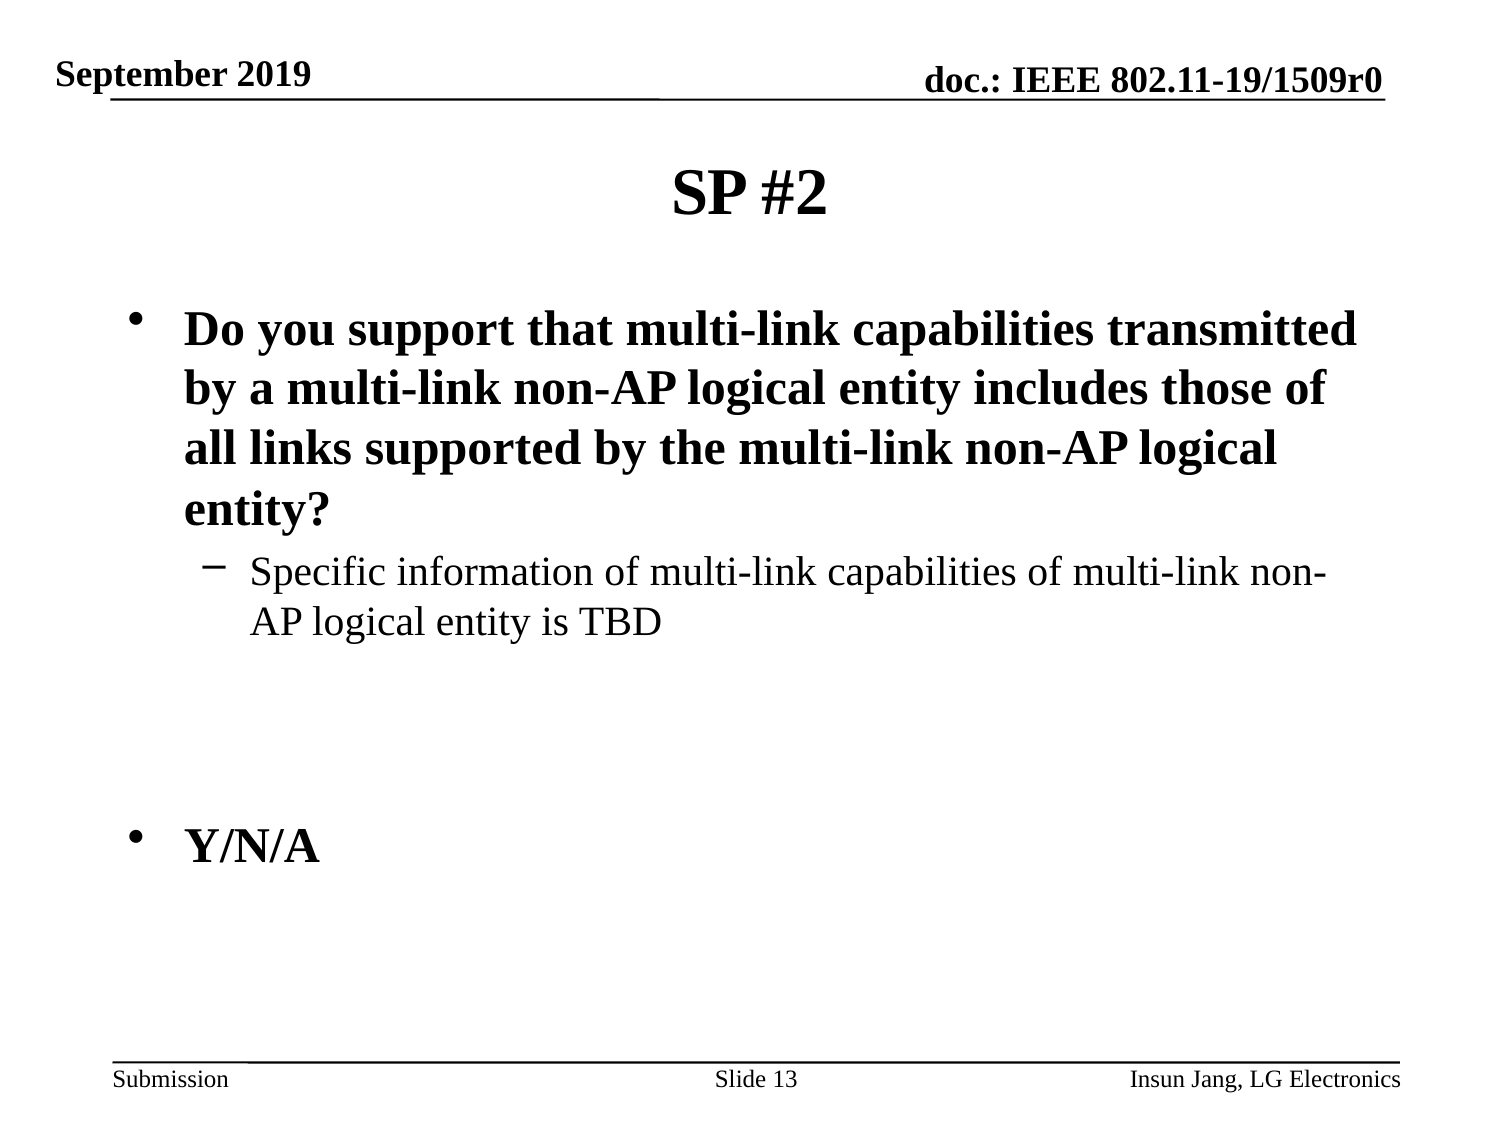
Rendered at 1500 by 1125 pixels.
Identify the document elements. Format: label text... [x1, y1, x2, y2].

footer Insun Jang, LG Electronics [1125, 1061, 1402, 1093]
slide_number Slide 13 [712, 1061, 800, 1093]
list Do you support that multi-link capabilities transmitted by a multi-link non-AP logical entity includes those of all links supported by the multi-link non-AP logical entity? Specific information of multi-link capabilities of multi-link non-AP logical entity is TBD Y/N/A [112, 287, 1388, 1000]
title SP #2 [112, 112, 1388, 263]
